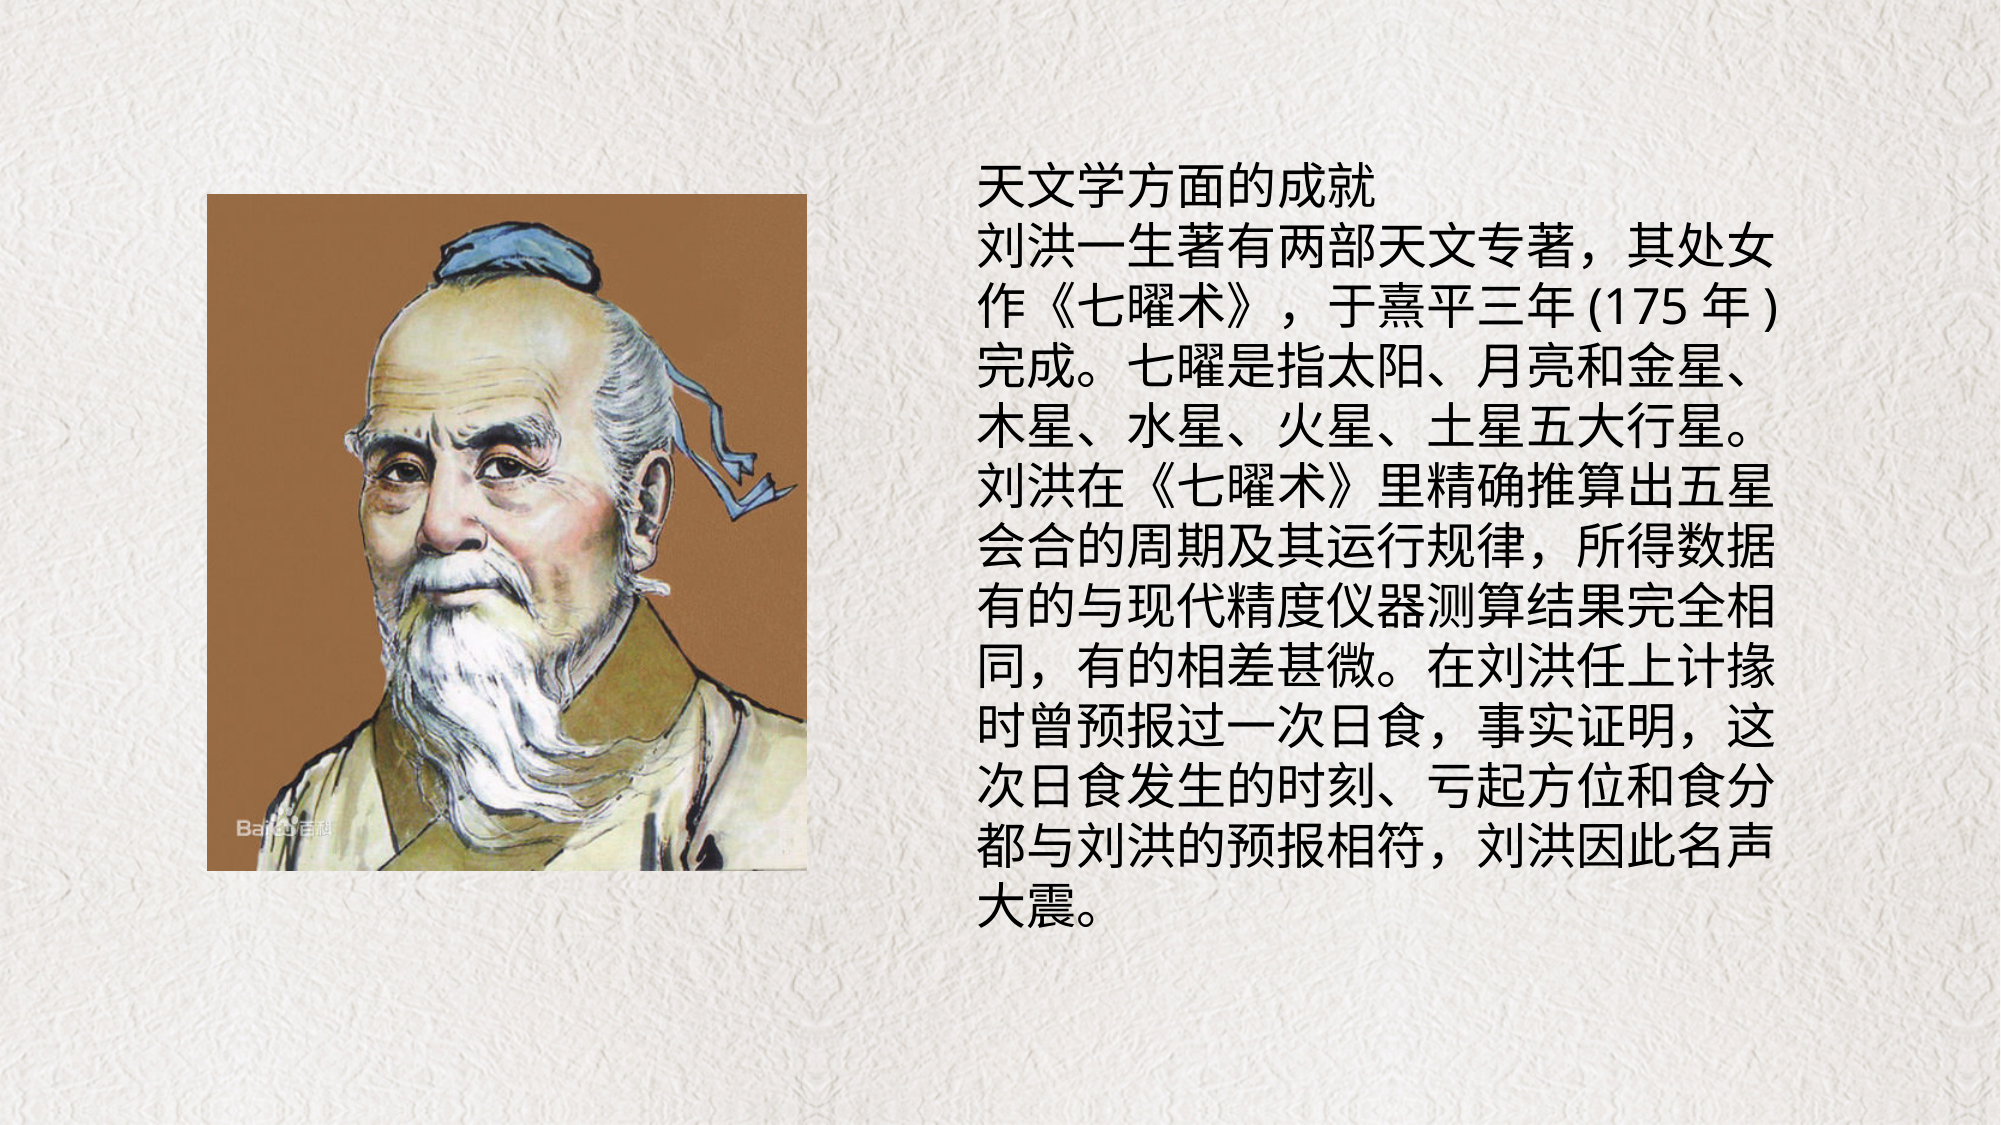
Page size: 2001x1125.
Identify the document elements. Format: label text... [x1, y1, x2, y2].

picture [0, 0, 2001, 1125]
text_box 天文学方面的成就 刘洪一生著有两部天文专著，其处女作《七曜术》，于熹平三年(175年)完成。七曜是指太阳、月亮和金星、木星、水星、火星、土星五大行星。刘洪在《七曜术》里精确推算出五星会合的周期及其运行规律，所得数据有的与现代精度仪器测算结果完全相同，有的相差甚微。在刘洪任上计掾时曾预报过一次日食，事实证明，这次日食发生的时刻、亏起方位和食分都与刘洪的预报相符，刘洪因此名声大震。 [962, 146, 1802, 942]
